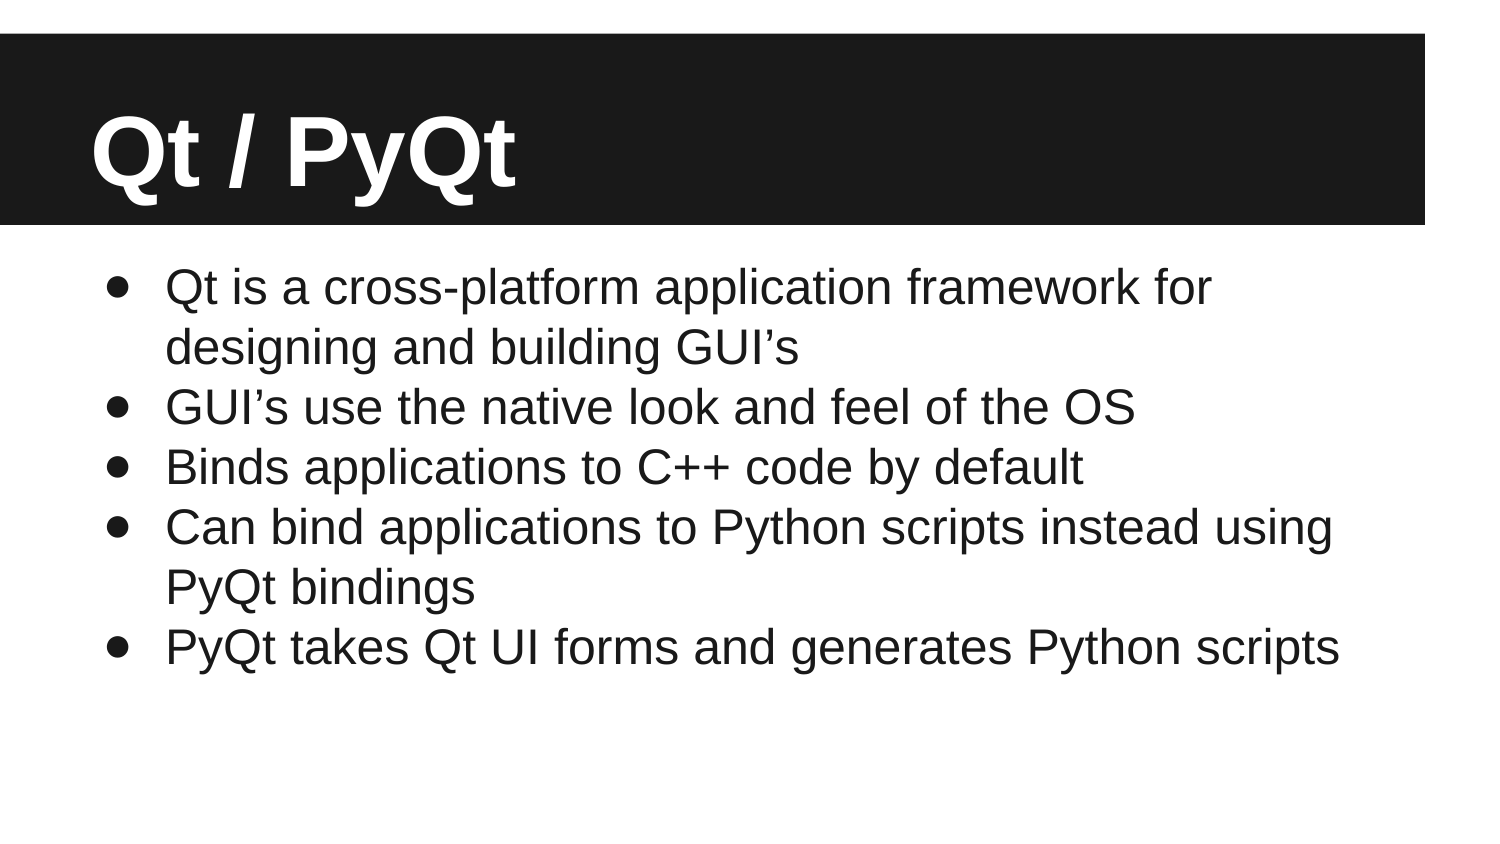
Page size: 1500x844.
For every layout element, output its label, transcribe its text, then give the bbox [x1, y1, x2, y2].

list Qt is a cross-platform application framework for designing and building GUI’s GUI’s use the native look and feel of the OS Binds applications to C++ code by default Can bind applications to Python scripts instead using PyQt bindings PyQt takes Qt UI forms and generates Python scripts [75, 239, 1425, 808]
title Qt / PyQt [75, 33, 1425, 221]
